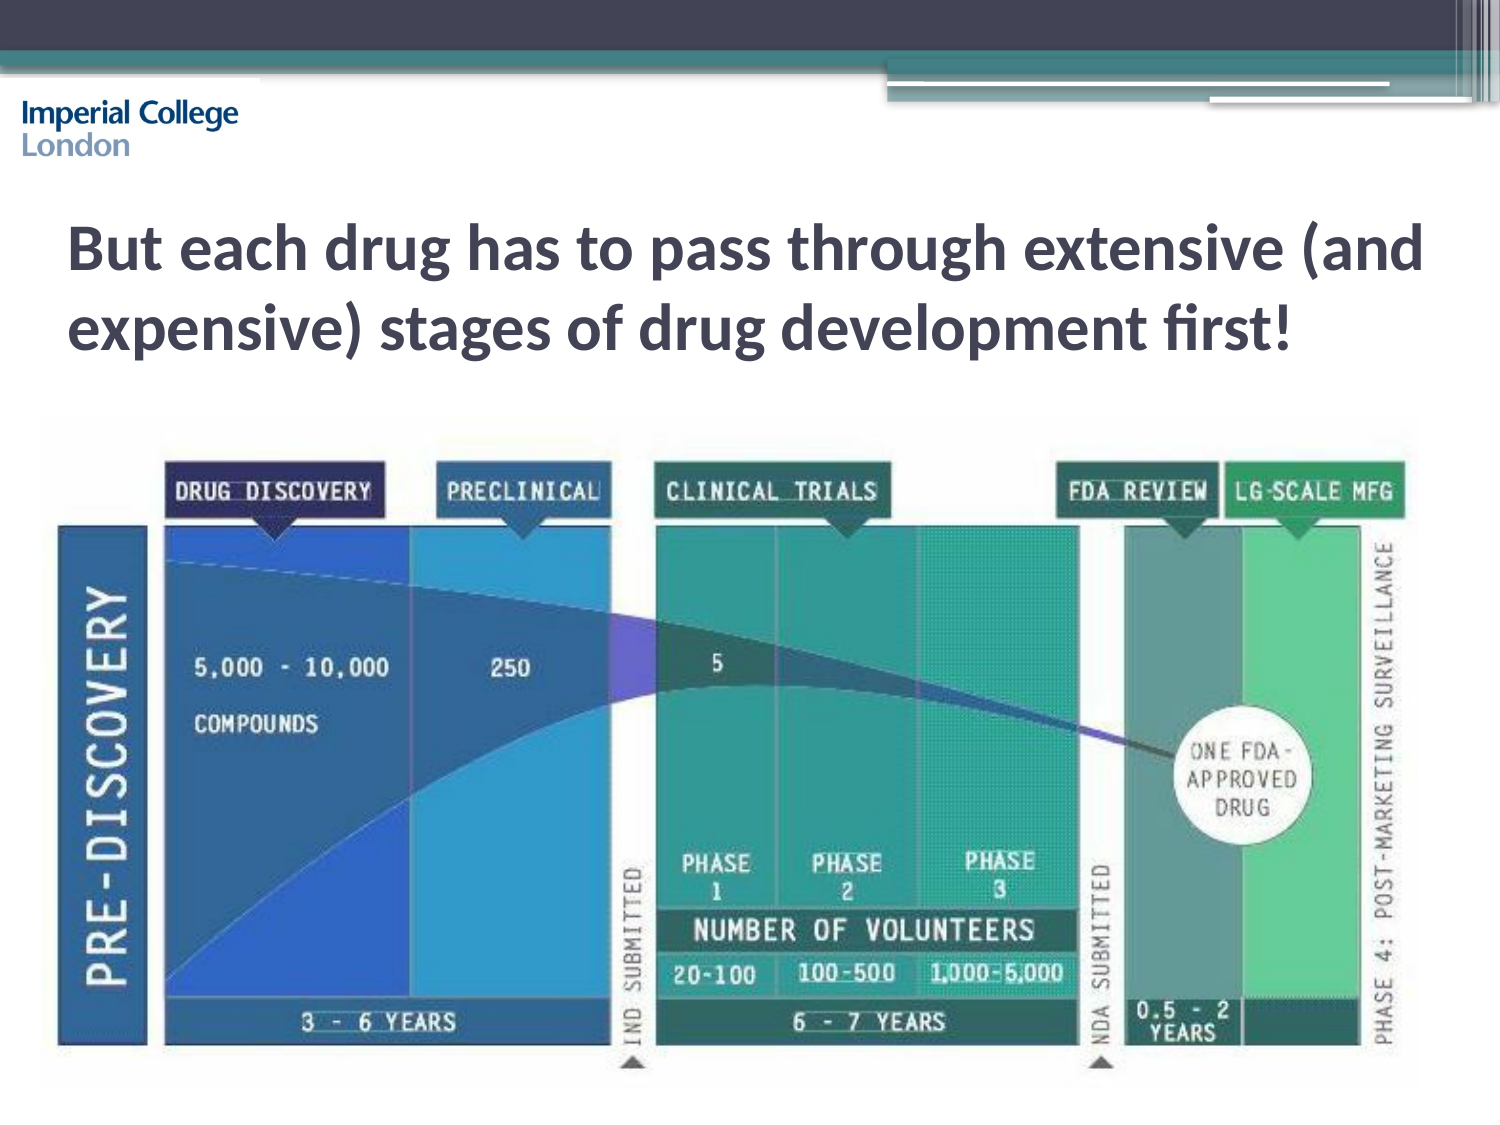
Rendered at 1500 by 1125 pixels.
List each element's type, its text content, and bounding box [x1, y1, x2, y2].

picture [0, 77, 260, 179]
title But each drug has to pass through extensive (and expensive) stages of drug development first! [53, 196, 1447, 372]
picture [41, 415, 1419, 1089]
